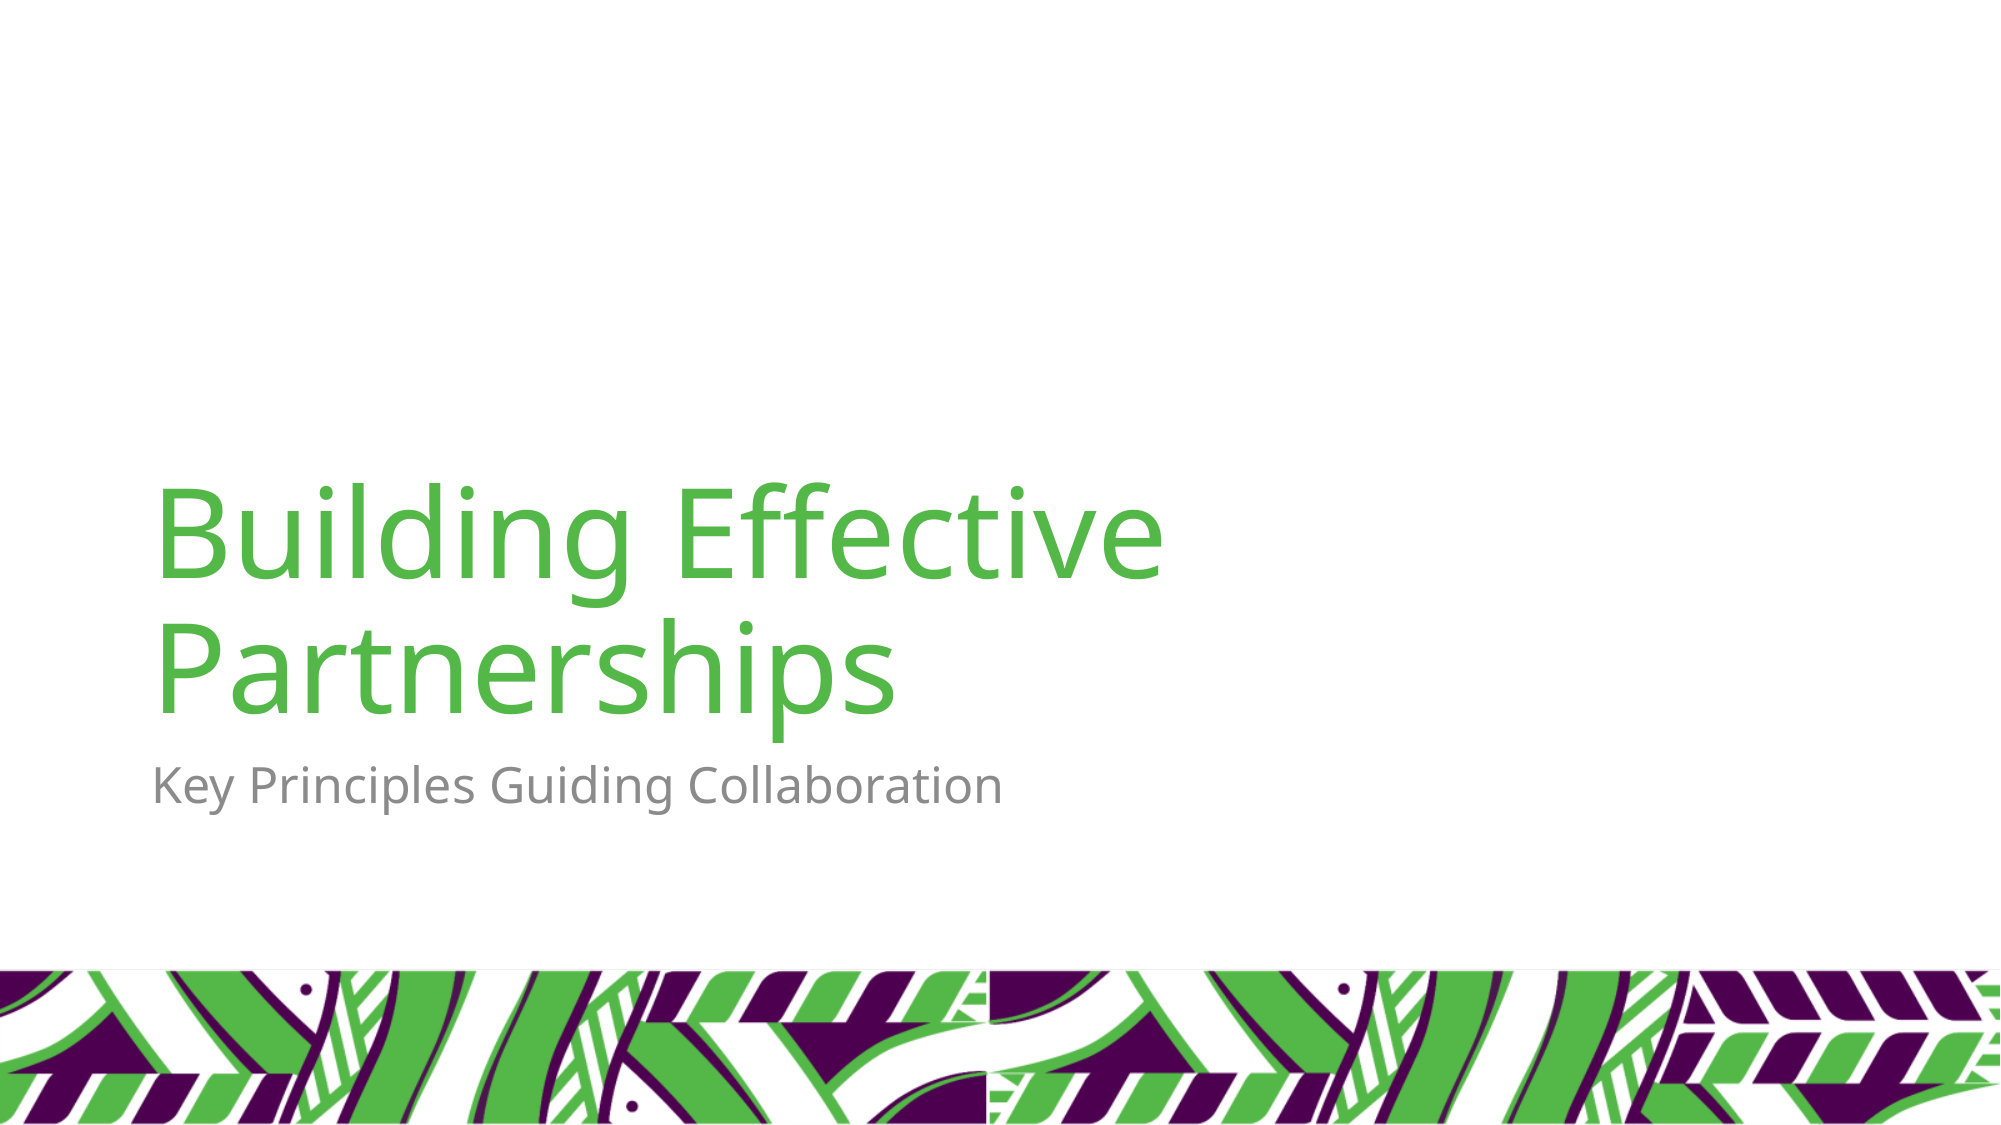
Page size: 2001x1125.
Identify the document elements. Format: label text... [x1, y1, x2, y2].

picture [0, 0, 2000, 1125]
list Key Principles Guiding Collaboration [136, 752, 1862, 999]
title Building Effective Partnerships [136, 280, 1862, 749]
